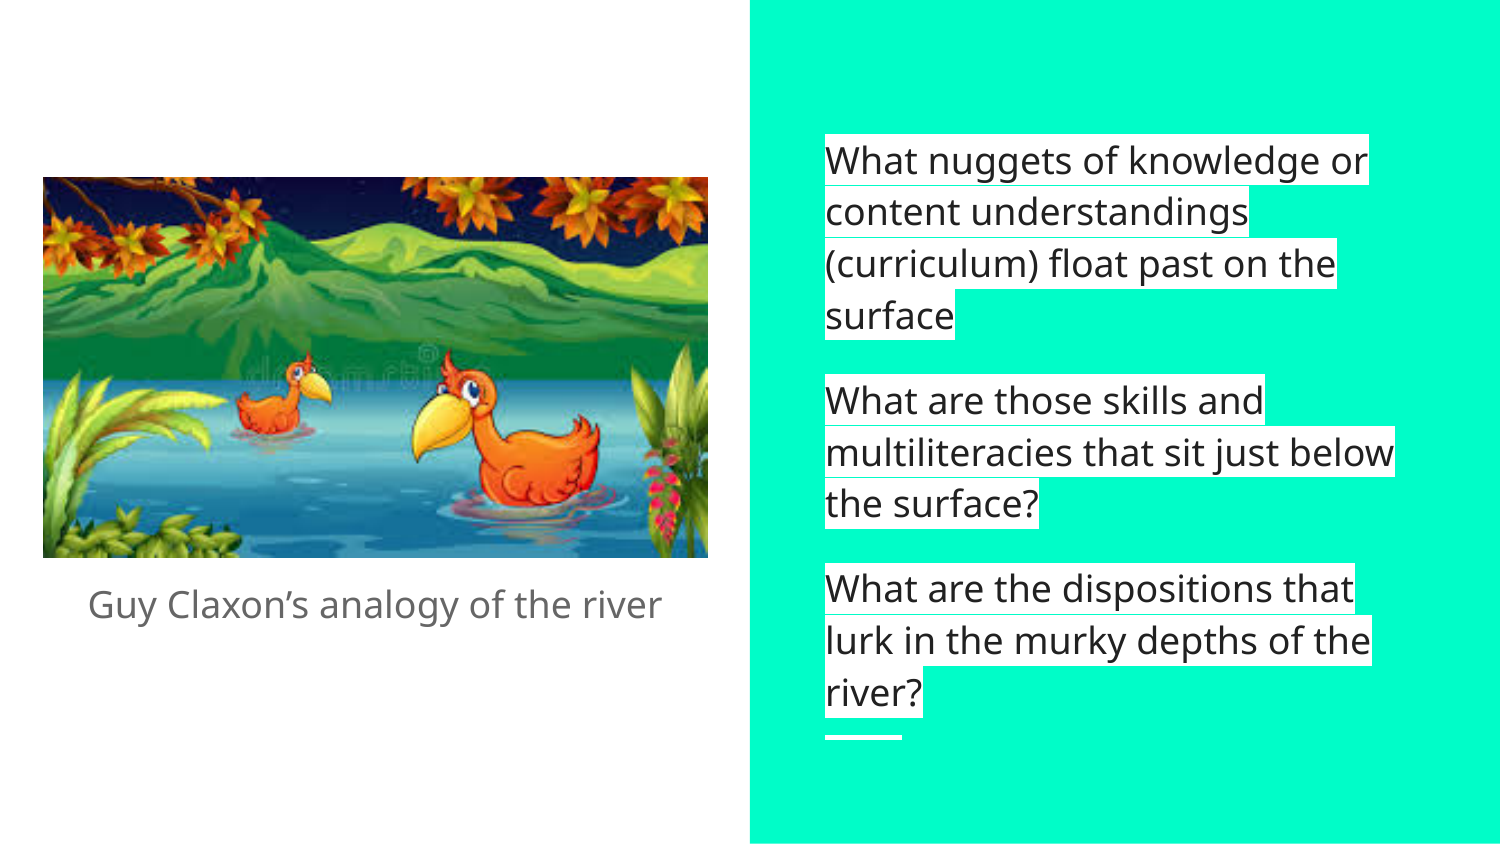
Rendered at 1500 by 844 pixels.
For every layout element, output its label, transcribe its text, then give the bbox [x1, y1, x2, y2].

picture [43, 177, 708, 558]
subtitle Guy Claxon’s analogy of the river [43, 566, 708, 688]
list What nuggets of knowledge or content understandings (curriculum) float past on the surface What are those skills and multiliteracies that sit just below the surface? What are the dispositions that lurk in the murky depths of the river? [810, 118, 1440, 725]
